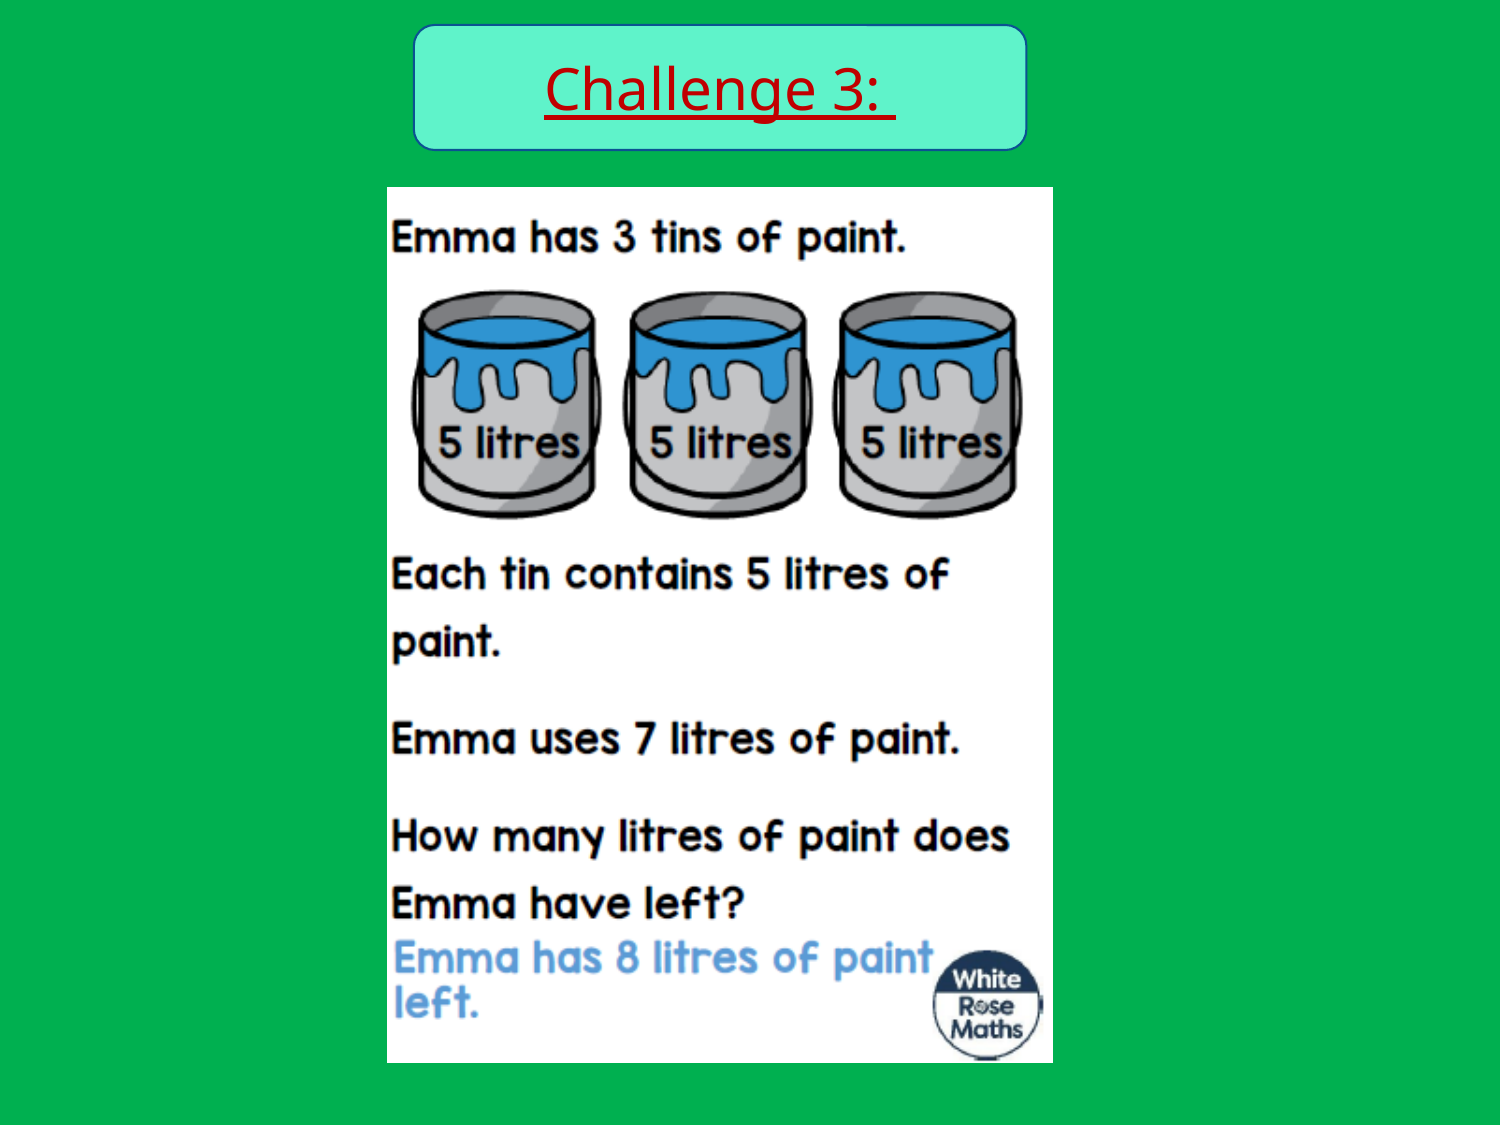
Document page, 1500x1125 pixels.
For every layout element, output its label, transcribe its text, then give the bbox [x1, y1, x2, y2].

text_box Challenge 3: [412, 23, 1028, 152]
picture [387, 187, 1053, 1063]
